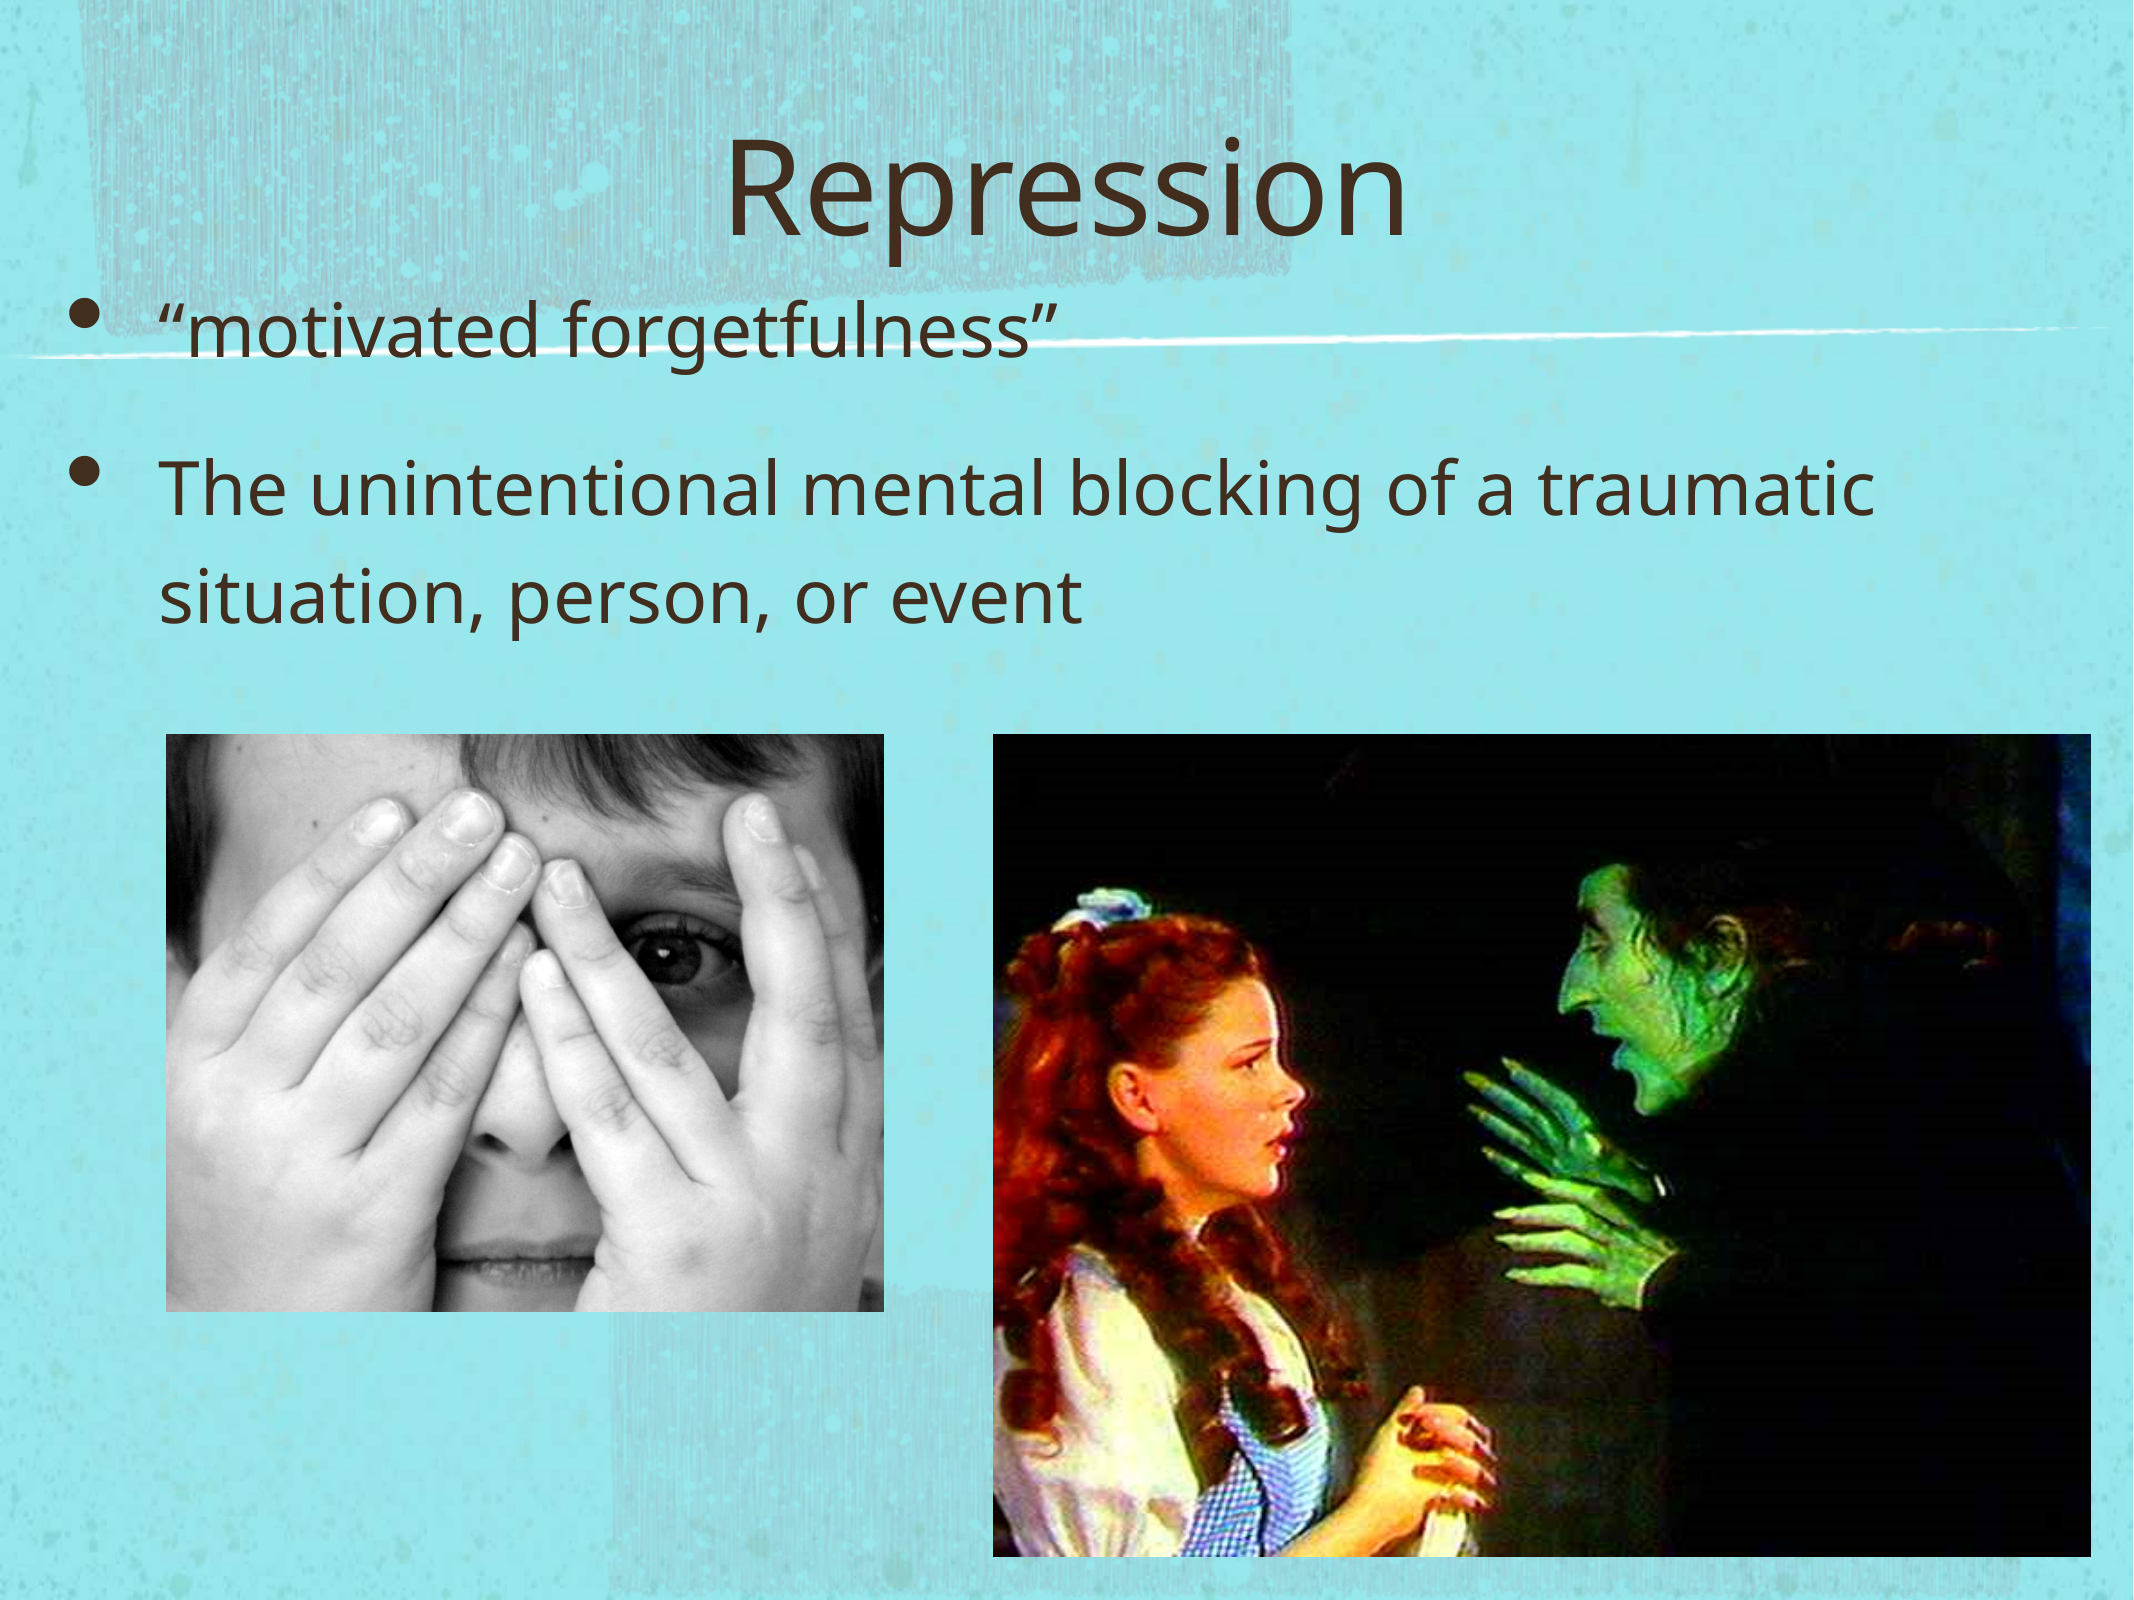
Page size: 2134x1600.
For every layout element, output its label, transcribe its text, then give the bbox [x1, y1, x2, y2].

title Repression [112, 87, 2021, 271]
picture [0, 0, 2134, 1600]
list “motivated forgetfulness” The unintentional mental blocking of a traumatic situation, person, or event [56, 271, 2134, 632]
